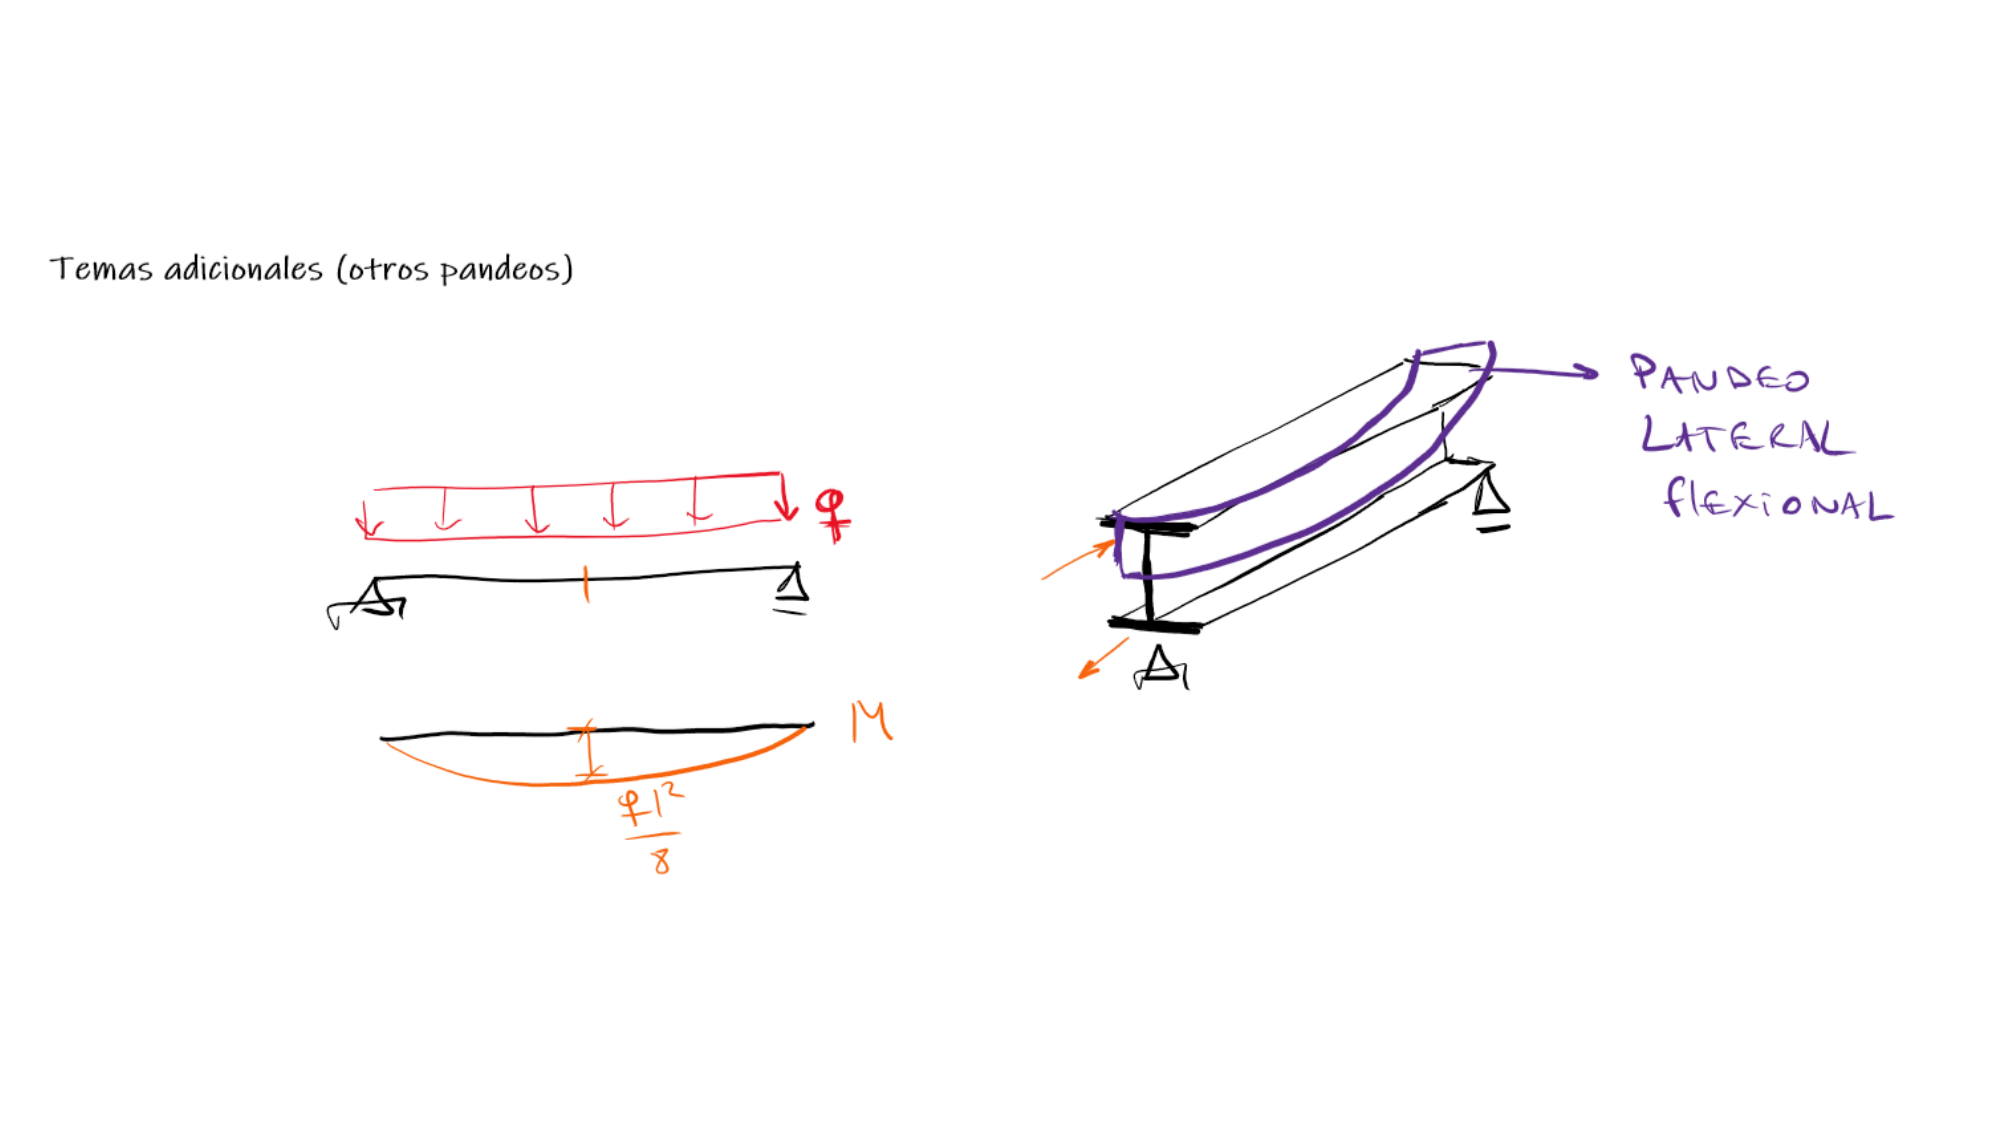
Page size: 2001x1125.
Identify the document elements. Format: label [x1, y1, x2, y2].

picture [41, 232, 1959, 893]
